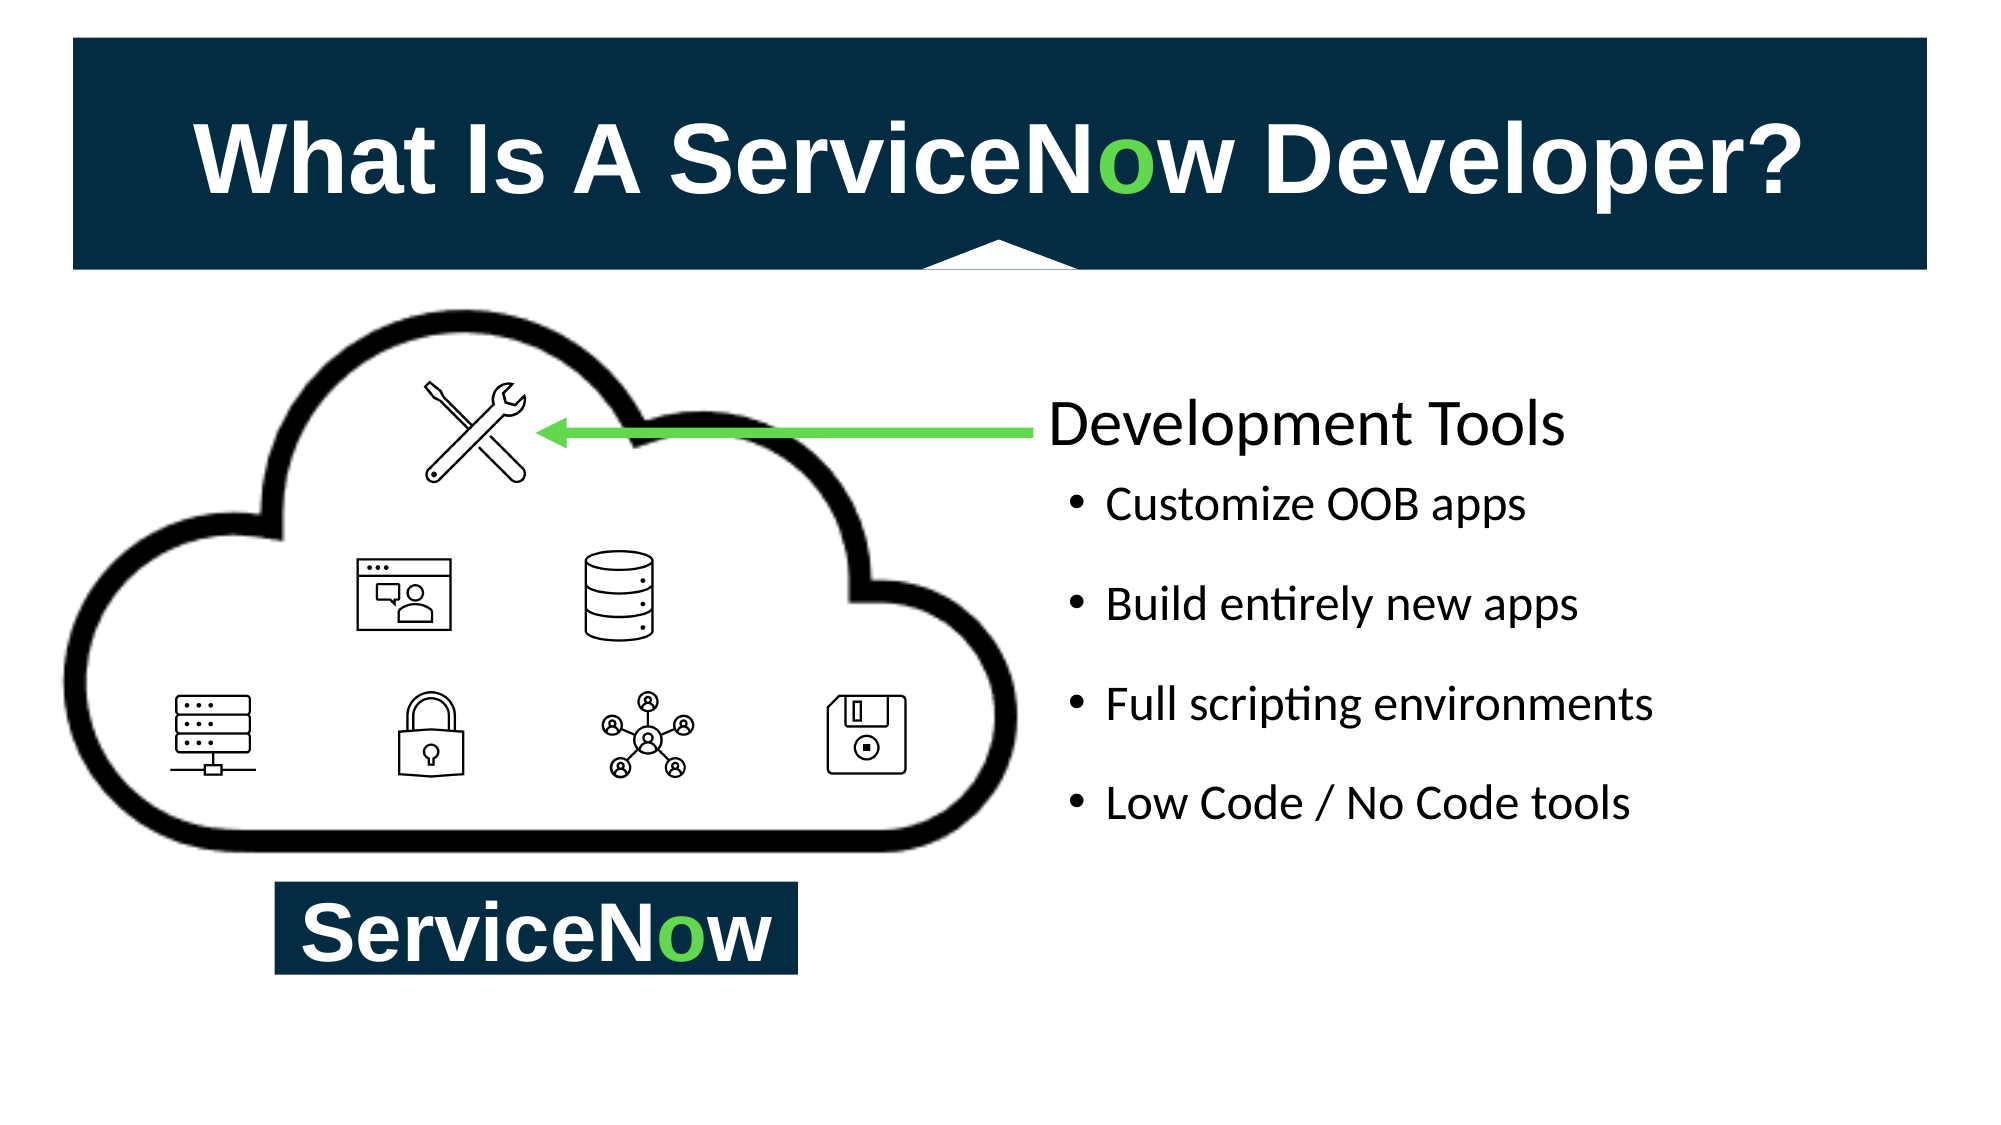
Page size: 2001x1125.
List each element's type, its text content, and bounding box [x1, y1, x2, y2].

text_box Customize OOB apps Build entirely new apps Full scripting environments Low Code / No Code tools [1086, 469, 1925, 882]
list Development Tools [1086, 380, 1585, 469]
text_box What Is A ServiceNow Developer? [72, 36, 1928, 271]
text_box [0, 39, 1086, 1125]
